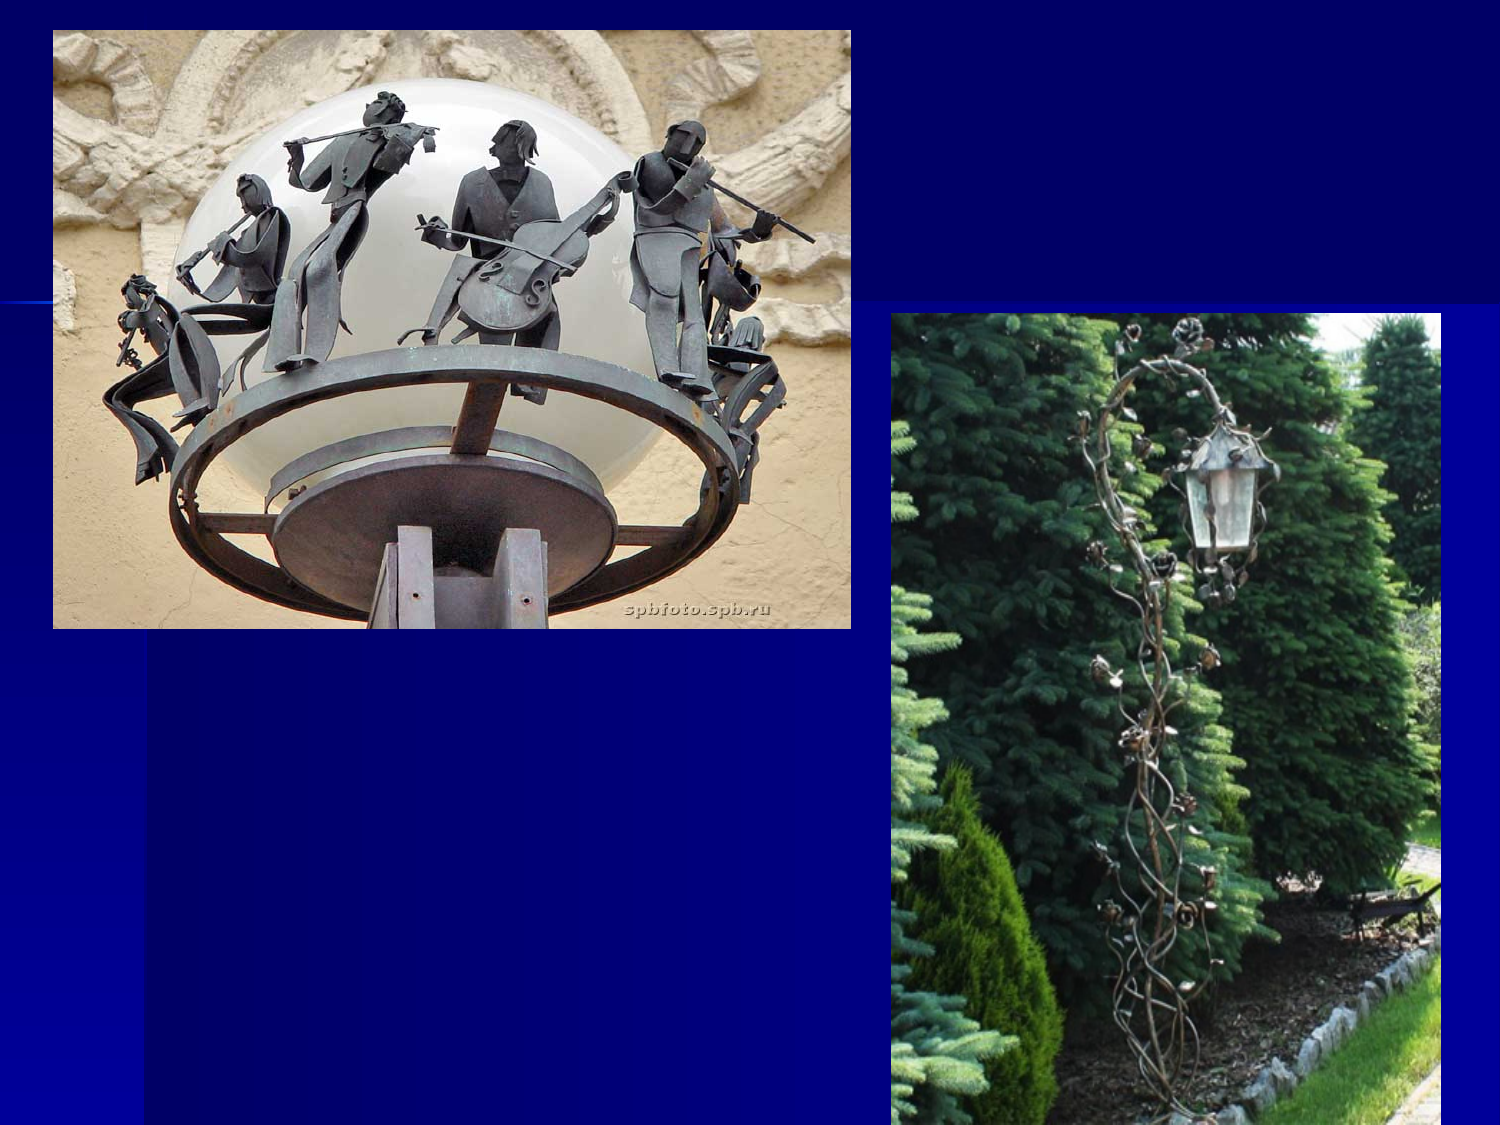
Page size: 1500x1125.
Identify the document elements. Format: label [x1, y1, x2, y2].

picture [891, 313, 1442, 1125]
picture [52, 30, 851, 630]
